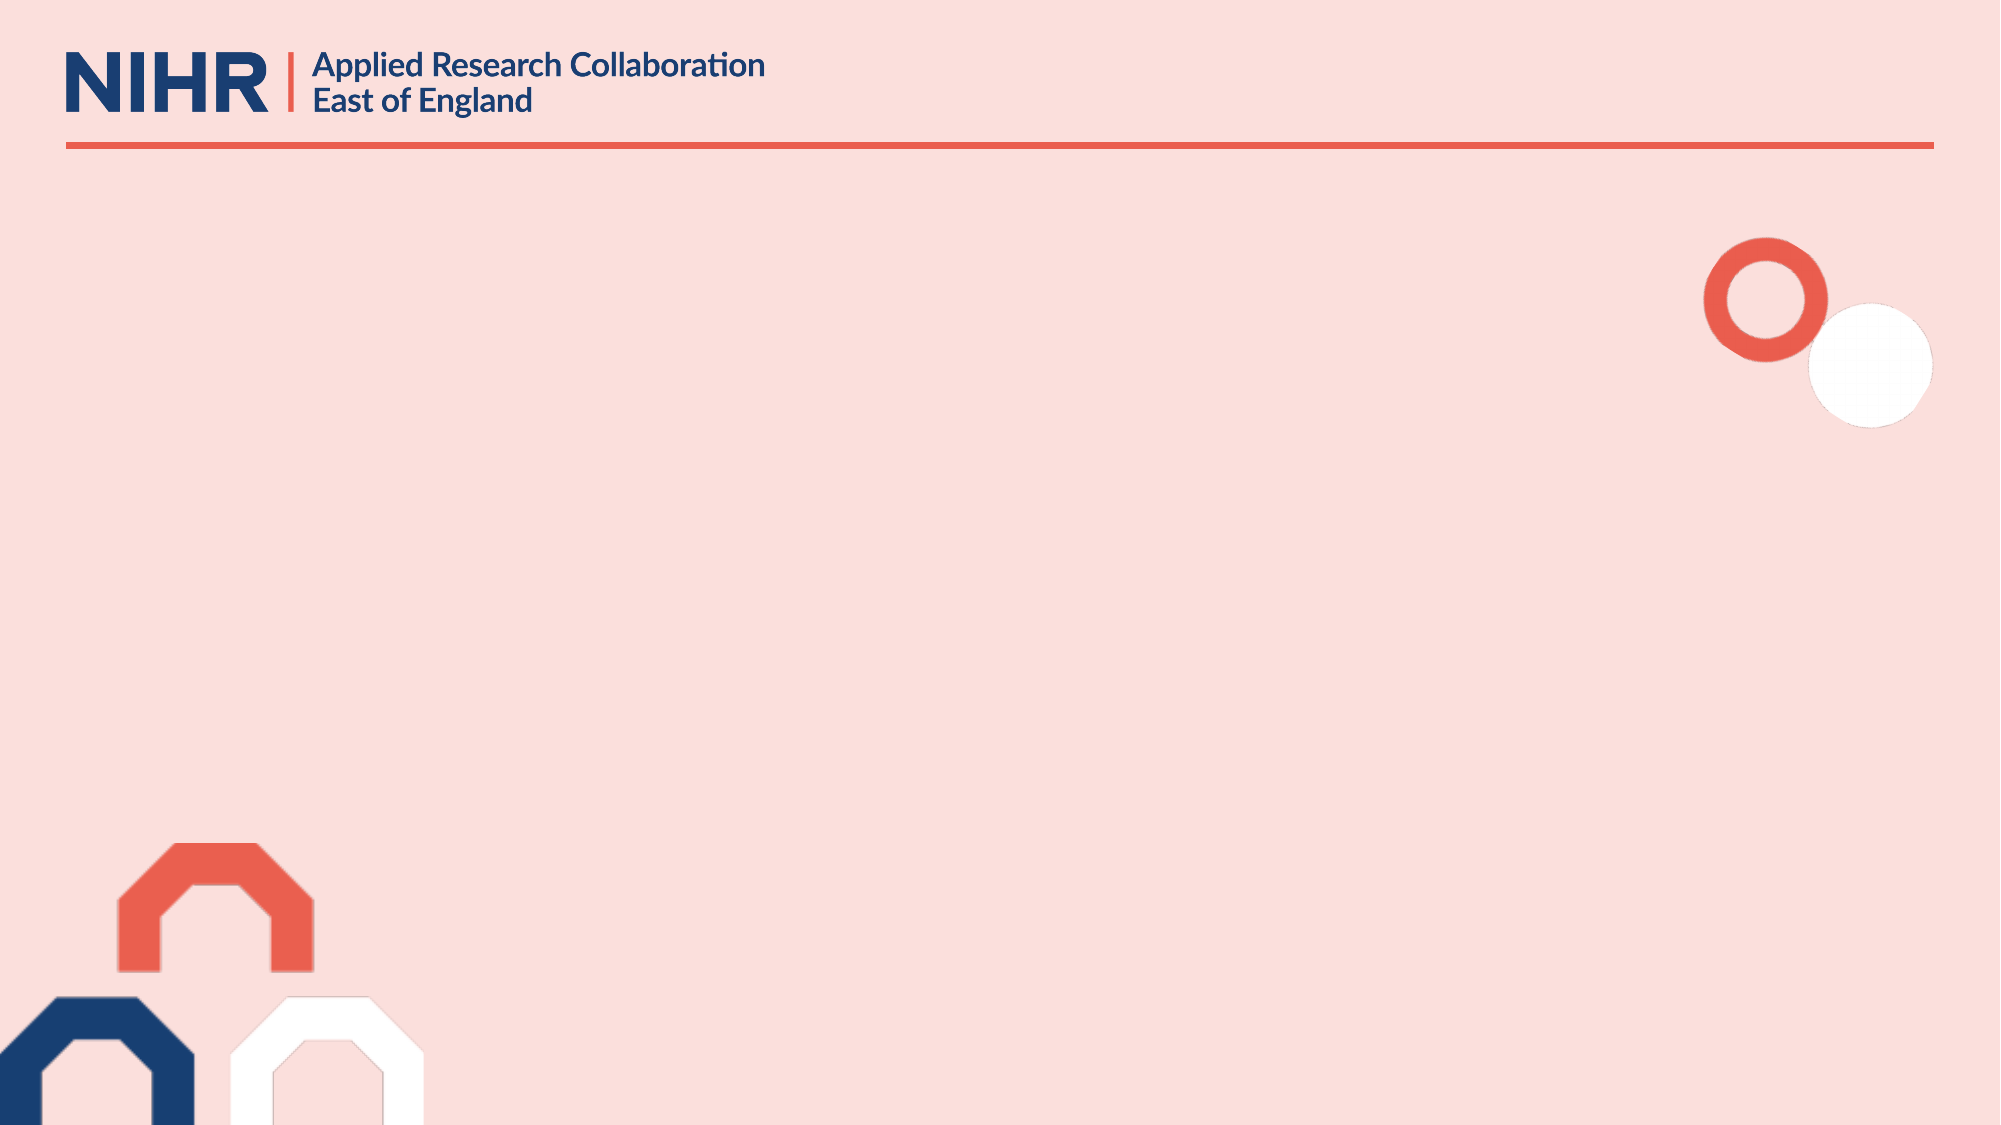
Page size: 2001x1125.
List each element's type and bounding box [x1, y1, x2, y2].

picture [44, 28, 785, 137]
